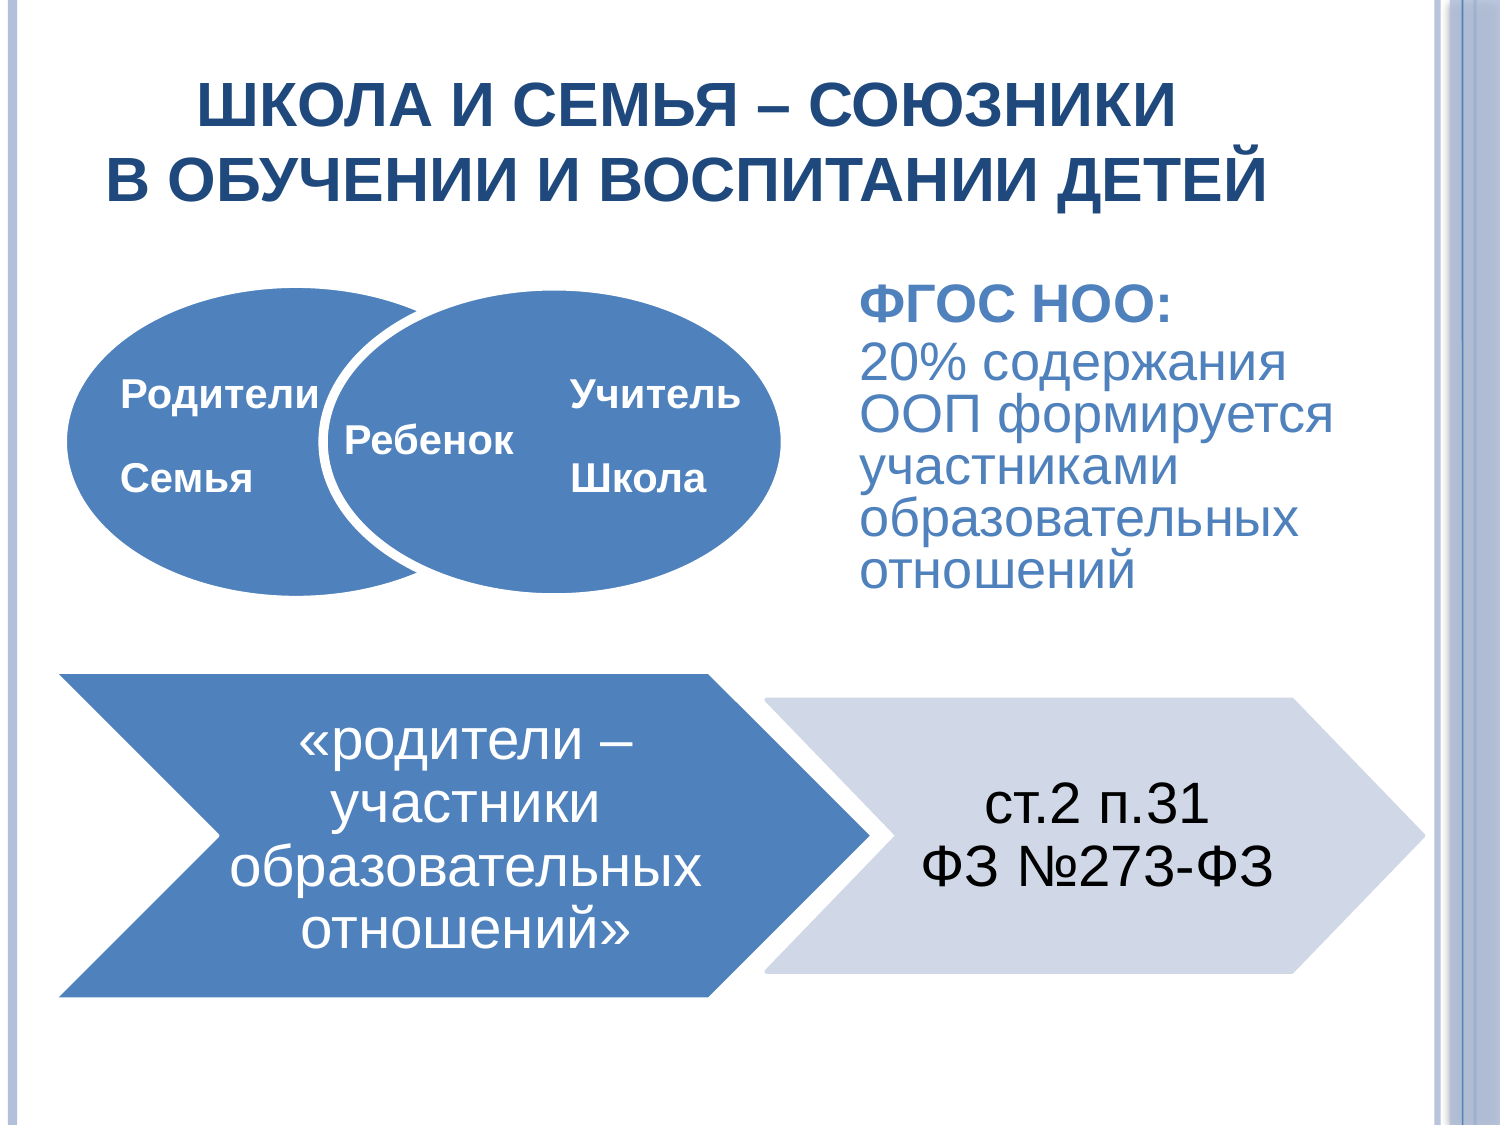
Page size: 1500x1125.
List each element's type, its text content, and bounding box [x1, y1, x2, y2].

text_box ст.2 п.31 ФЗ №273-ФЗ [764, 697, 1426, 974]
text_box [64, 285, 786, 599]
text_box ФГОС НОО: 20% содержания ООП формируется участниками образовательных отношений [844, 273, 1353, 606]
text_box «родители – участники образовательных отношений» [51, 669, 875, 1002]
title Школа и семья – союзники в обучении и воспитании детей [75, 45, 1300, 233]
